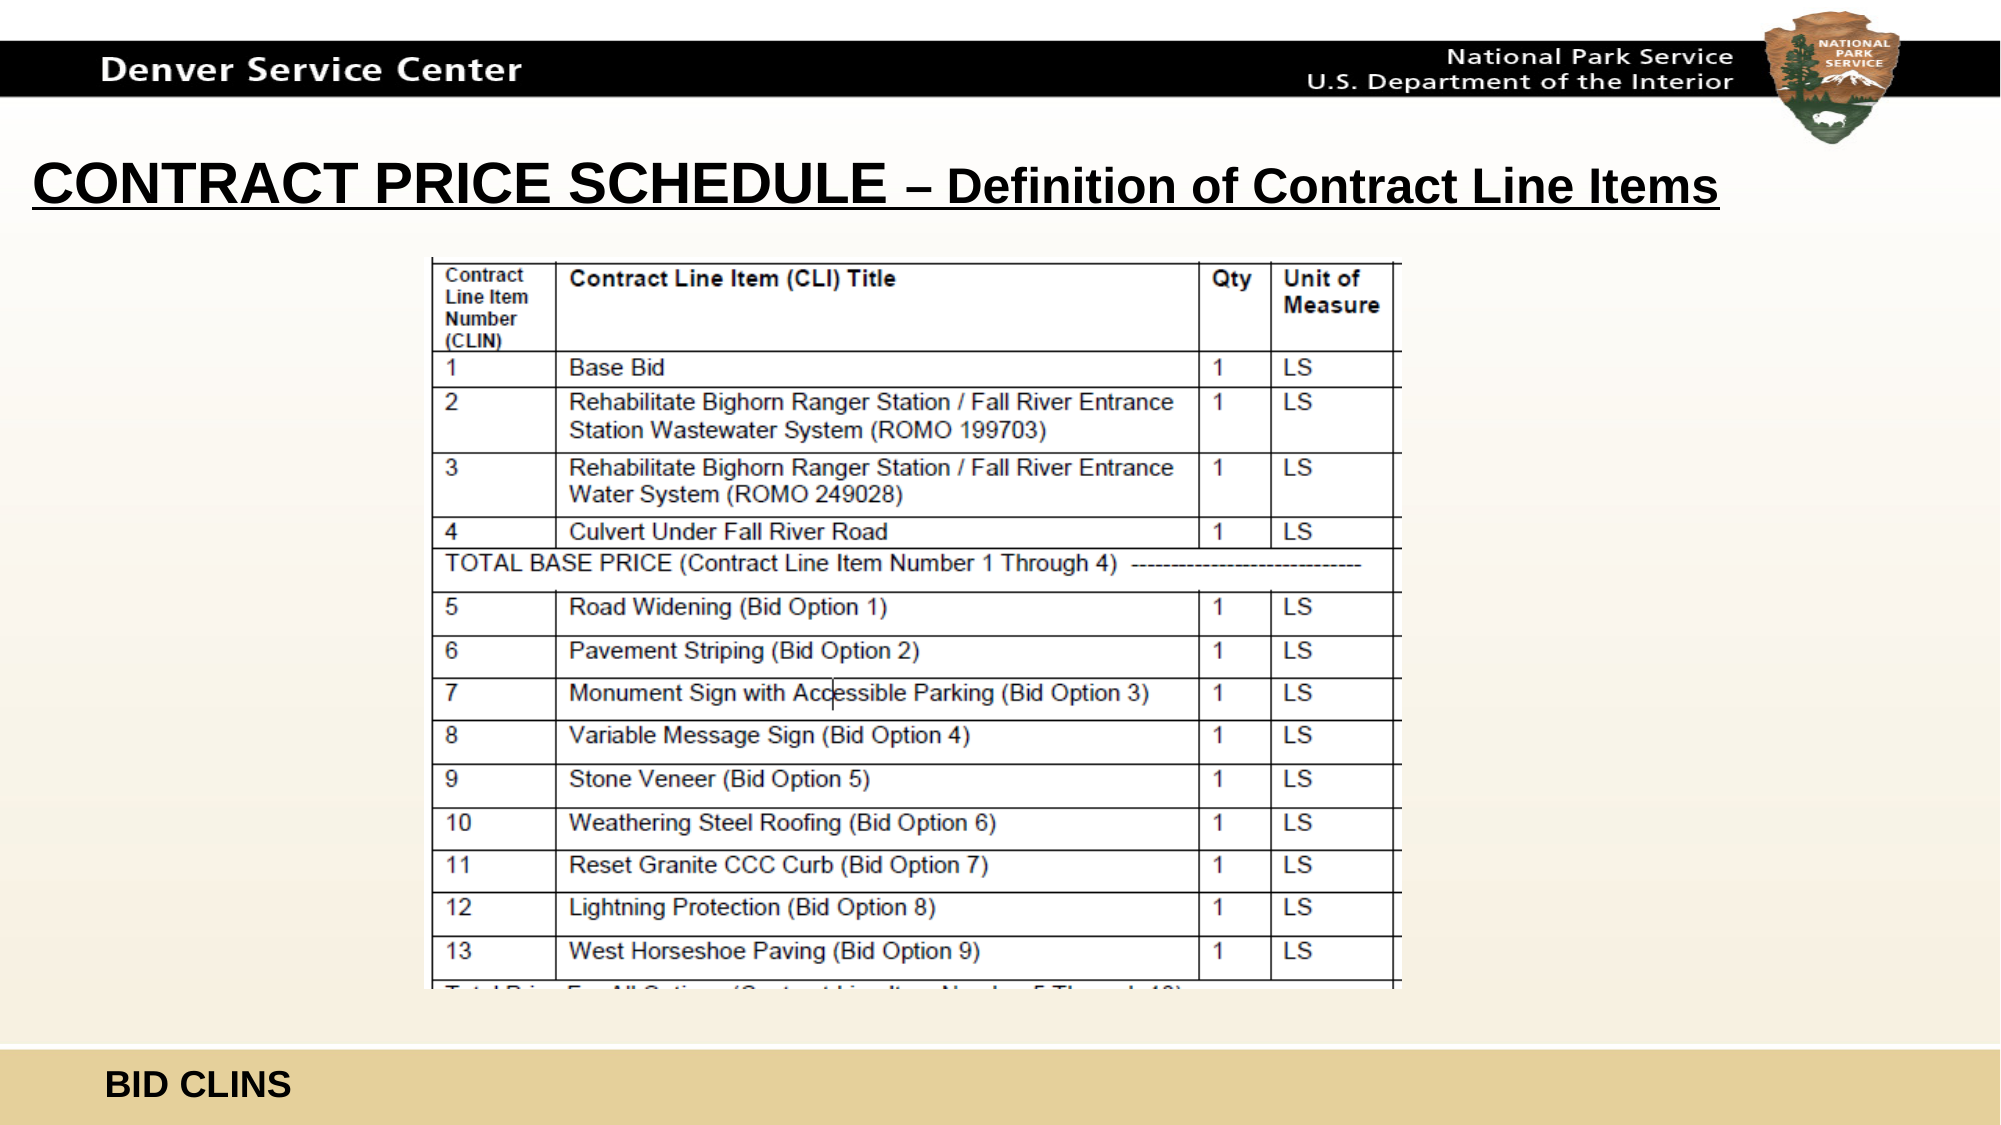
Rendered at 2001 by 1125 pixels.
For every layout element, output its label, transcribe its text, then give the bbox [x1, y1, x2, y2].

text_box [0, 0, 2000, 75]
picture [0, 0, 2001, 1125]
title CONTRACT PRICE SCHEDULE – Definition of Contract Line Items [32, 103, 1831, 258]
text_box BID CLINS [89, 1053, 811, 1113]
